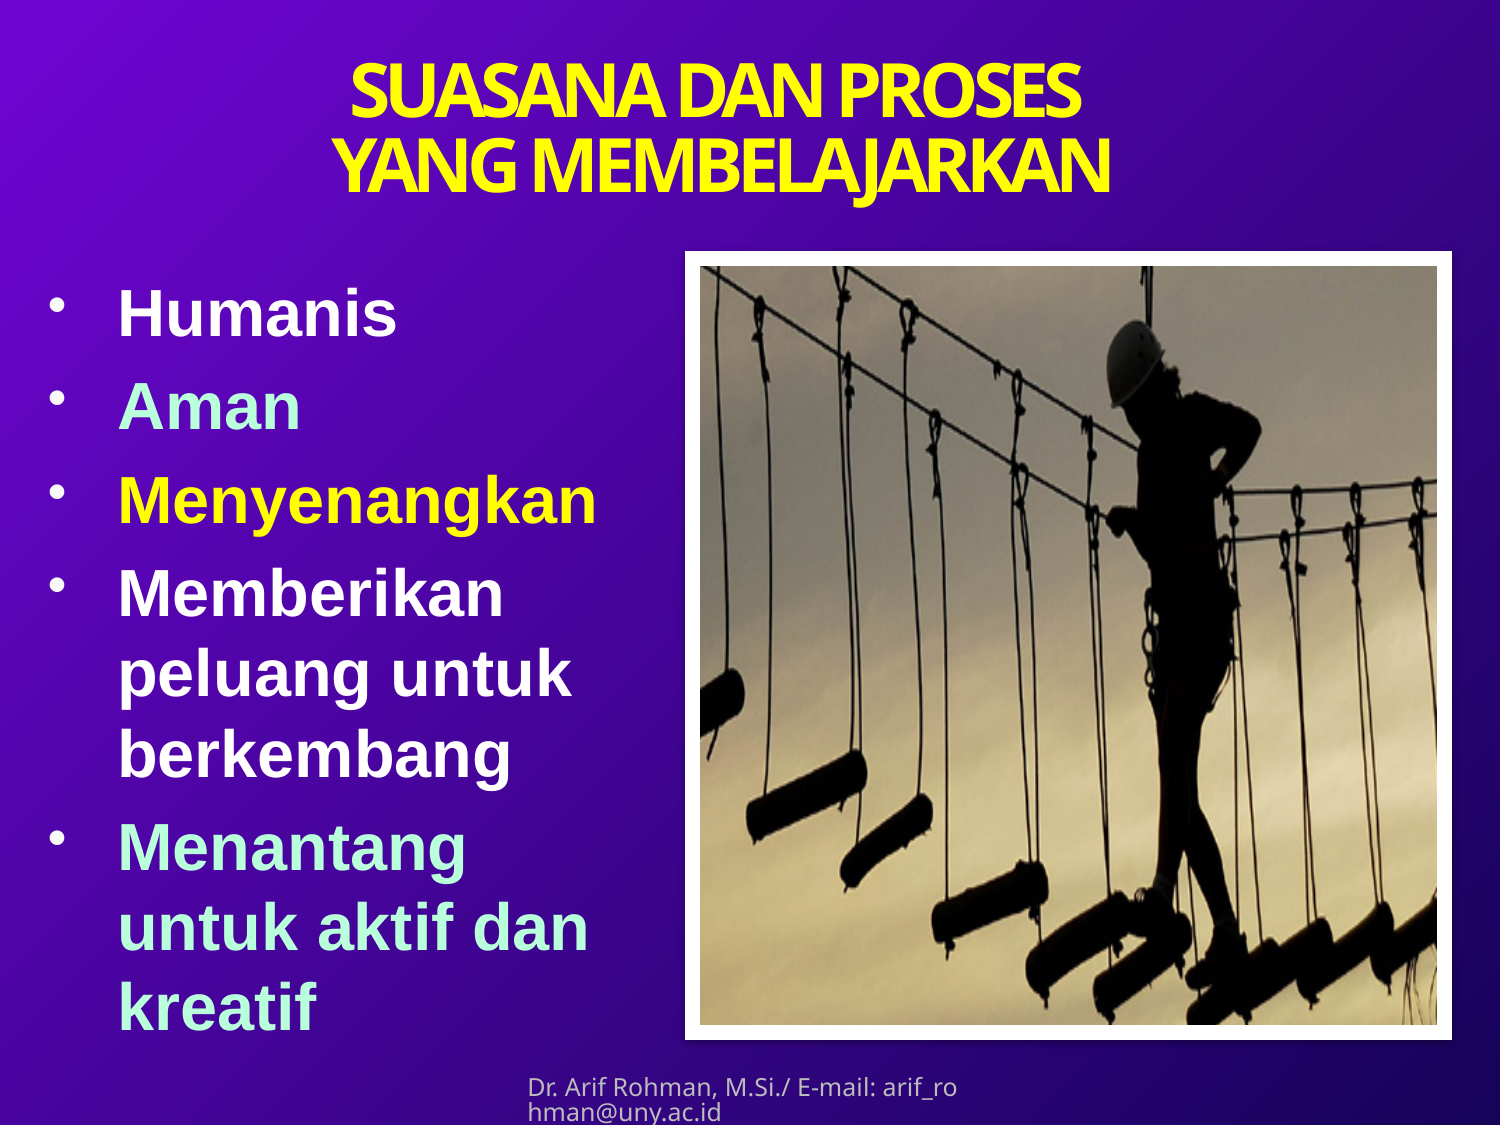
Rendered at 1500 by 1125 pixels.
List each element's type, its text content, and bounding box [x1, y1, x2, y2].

footer Dr. Arif Rohman, M.Si./ E-mail: arif_rohman@uny.ac.id [512, 1052, 988, 1113]
picture [699, 265, 1438, 1026]
list Humanis Aman Menyenangkan Memberikan peluang untuk berkembang Menantang untuk aktif dan kreatif [12, 262, 625, 1060]
text_box SUASANA DAN PROSES YANG MEMBELAJARKAN [62, 50, 1363, 250]
